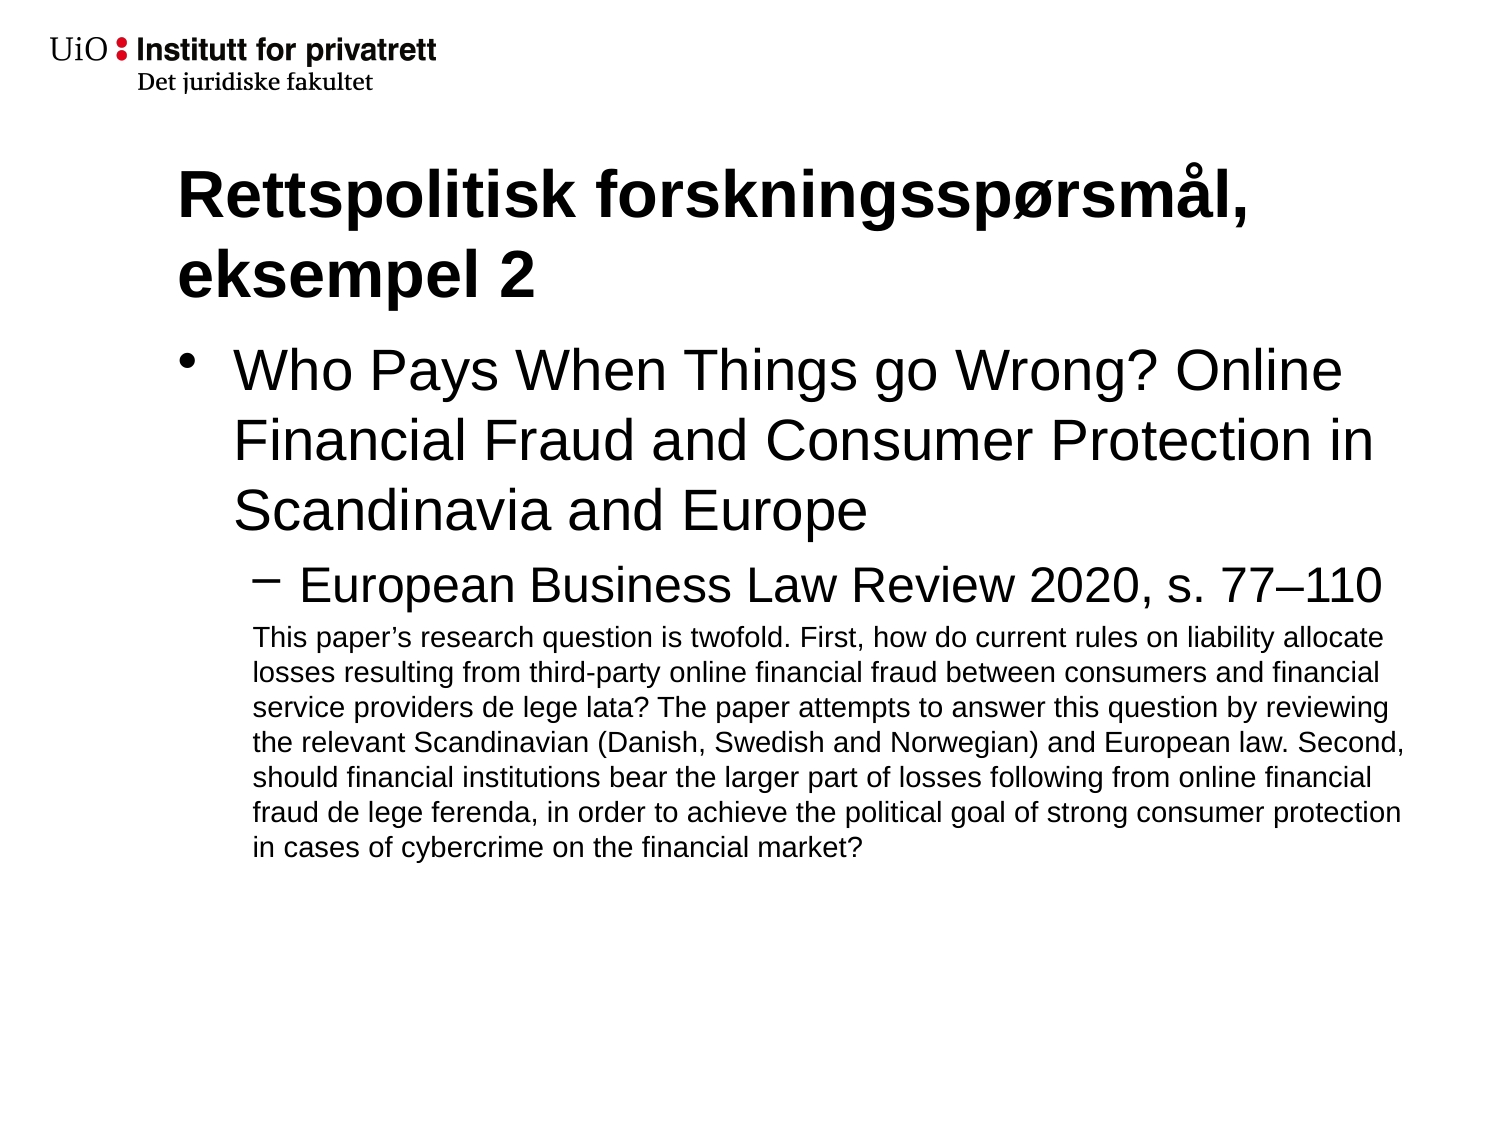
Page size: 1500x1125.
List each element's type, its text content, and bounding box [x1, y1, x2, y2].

picture [50, 37, 436, 94]
list Who Pays When Things go Wrong? Online Financial Fraud and Consumer Protection in Scandinavia and Europe European Business Law Review 2020, s. 77‒110 This paper’s research question is twofold. First, how do current rules on liability allocate losses resulting from third-party online financial fraud between consumers and financial service providers de lege lata? The paper attempts to answer this question by reviewing the relevant Scandinavian (Danish, Swedish and Norwegian) and European law. Second, should financial institutions bear the larger part of losses following from online financial fraud de lege ferenda, in order to achieve the political goal of strong consumer protection in cases of cybercrime on the financial market? [162, 324, 1426, 1001]
title Rettspolitisk forskningsspørsmål, eksempel 2 [162, 137, 1426, 324]
